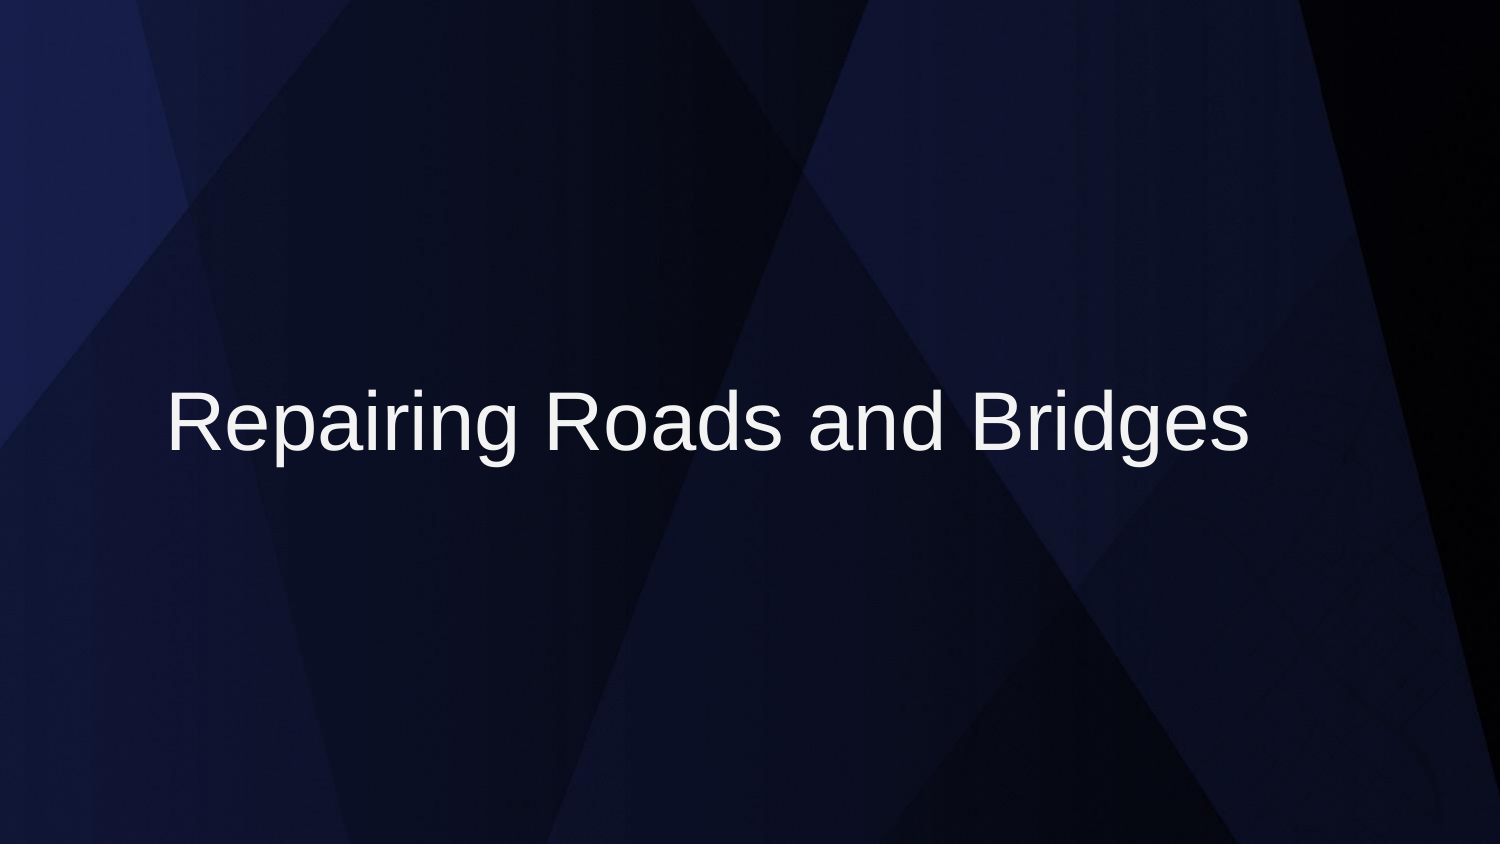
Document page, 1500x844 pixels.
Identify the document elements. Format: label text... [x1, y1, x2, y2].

text_box Repairing Roads and Bridges [149, 352, 1350, 493]
picture [0, 0, 1500, 844]
